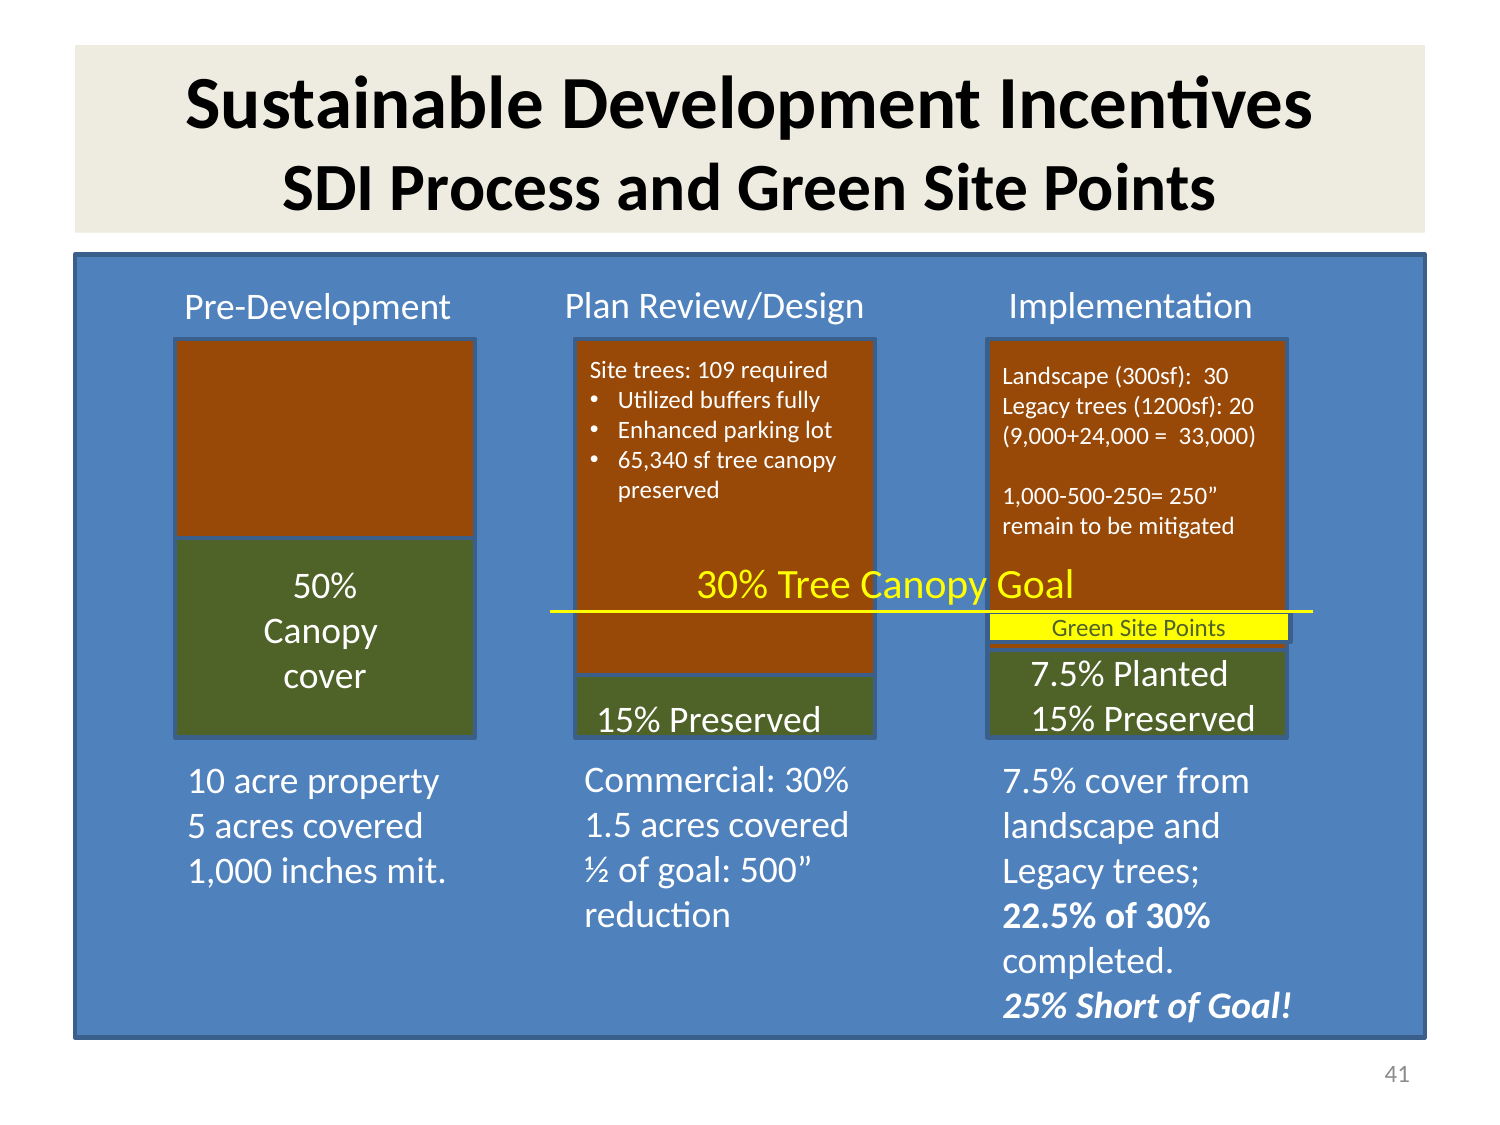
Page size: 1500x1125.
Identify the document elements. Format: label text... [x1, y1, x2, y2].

text_box 50% Canopy cover [173, 540, 477, 740]
text_box [173, 337, 477, 540]
text_box [573, 337, 877, 610]
text_box Plan Review/Design [549, 273, 902, 334]
title Sustainable Development Incentives SDI Process and Green Site Points [75, 45, 1425, 233]
text_box 7.5% cover from landscape and Legacy trees; 22.5% of 30% completed. 25% Short of Goal! [987, 748, 1313, 1034]
text_box 20% Preserved [573, 677, 877, 740]
text_box Green Site Points [985, 619, 1293, 644]
text_box [573, 619, 877, 677]
text_box Landscape (300sf): 30 Legacy trees (1200sf): 20 (9,000+24,000 = 33,000) 1,000-500-250= 250” remain to be mitigated [987, 352, 1288, 547]
text_box [73, 252, 1427, 1040]
text_box Site trees: 109 required Utilized buffers fully Enhanced parking lot 65,340 sf tree canopy preserved [574, 346, 869, 511]
text_box Commercial: 30% 1.5 acres covered ½ of goal: 500” reduction [569, 748, 875, 943]
text_box 10 acre property 5 acres covered 1,000 inches mit. [172, 748, 478, 944]
text_box 30% Tree Canopy Goal [681, 549, 1182, 610]
text_box [985, 644, 1015, 652]
text_box [985, 337, 1289, 610]
text_box Pre-Development [169, 274, 475, 335]
slide_number 41 [1074, 1042, 1425, 1103]
text_box [985, 652, 1015, 740]
text_box 15% Preserved [581, 687, 869, 748]
text_box 7.5% Planted 15% Preserved [1015, 644, 1291, 747]
text_box Implementation [993, 273, 1282, 334]
